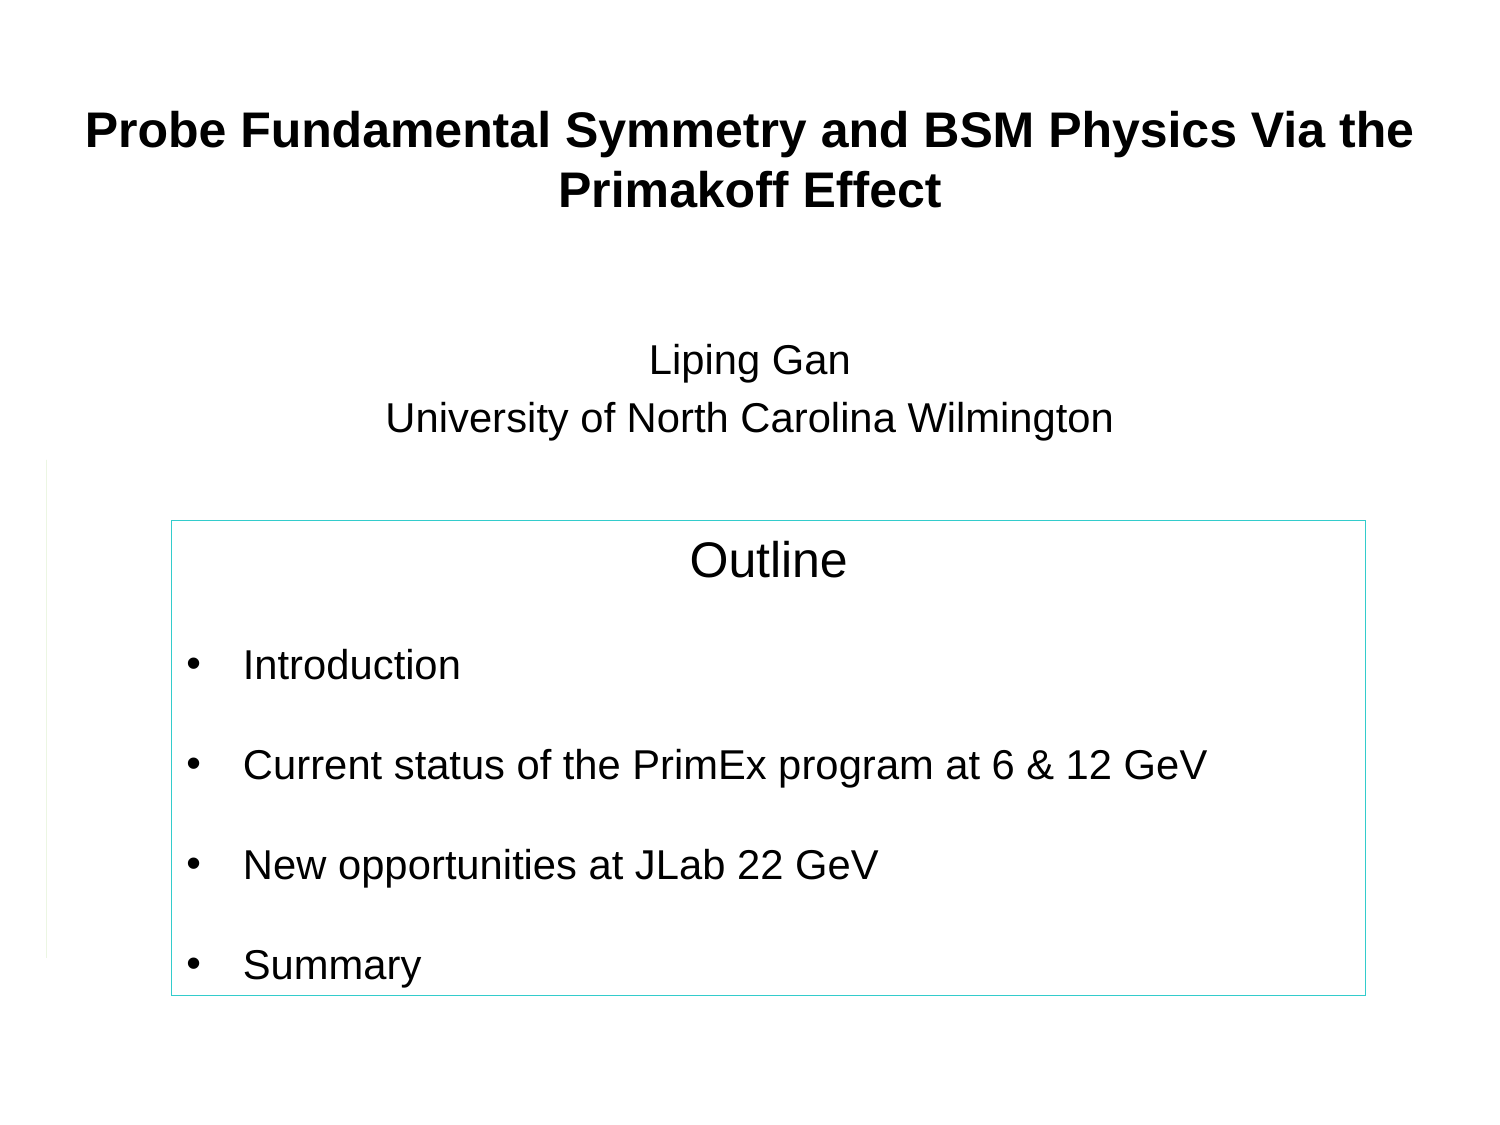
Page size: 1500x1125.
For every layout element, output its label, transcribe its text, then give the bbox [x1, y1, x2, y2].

subtitle Liping Gan University of North Carolina Wilmington [224, 324, 1276, 520]
text_box Outline Introduction Current status of the PrimEx program at 6 & 12 GeV New opportunities at JLab 22 GeV Summary [171, 520, 1366, 996]
title Probe Fundamental Symmetry and BSM Physics Via the Primakoff Effect [12, 124, 1488, 226]
